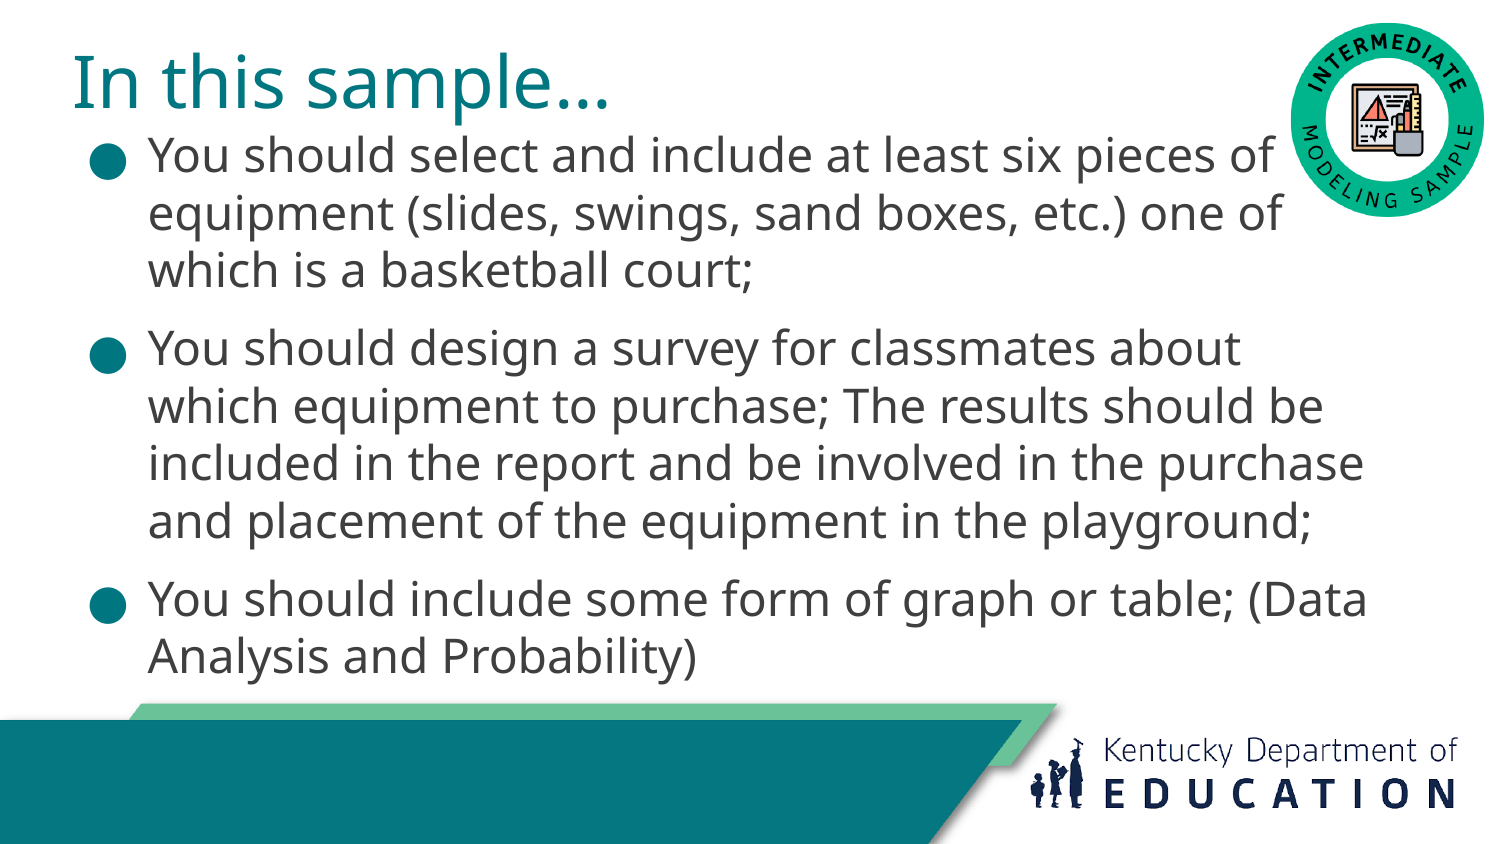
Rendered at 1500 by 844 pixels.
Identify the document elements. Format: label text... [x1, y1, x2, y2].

picture [0, 0, 1500, 844]
title In this sample… [68, 31, 1284, 120]
list You should select and include at least six pieces of equipment (slides, swings, sand boxes, etc.) one of which is a basketball court; You should design a survey for classmates about which equipment to purchase; The results should be included in the report and be involved in the purchase and placement of the equipment in the playground; You should include some form of graph or table; (Data Analysis and Probability) [68, 120, 1392, 724]
